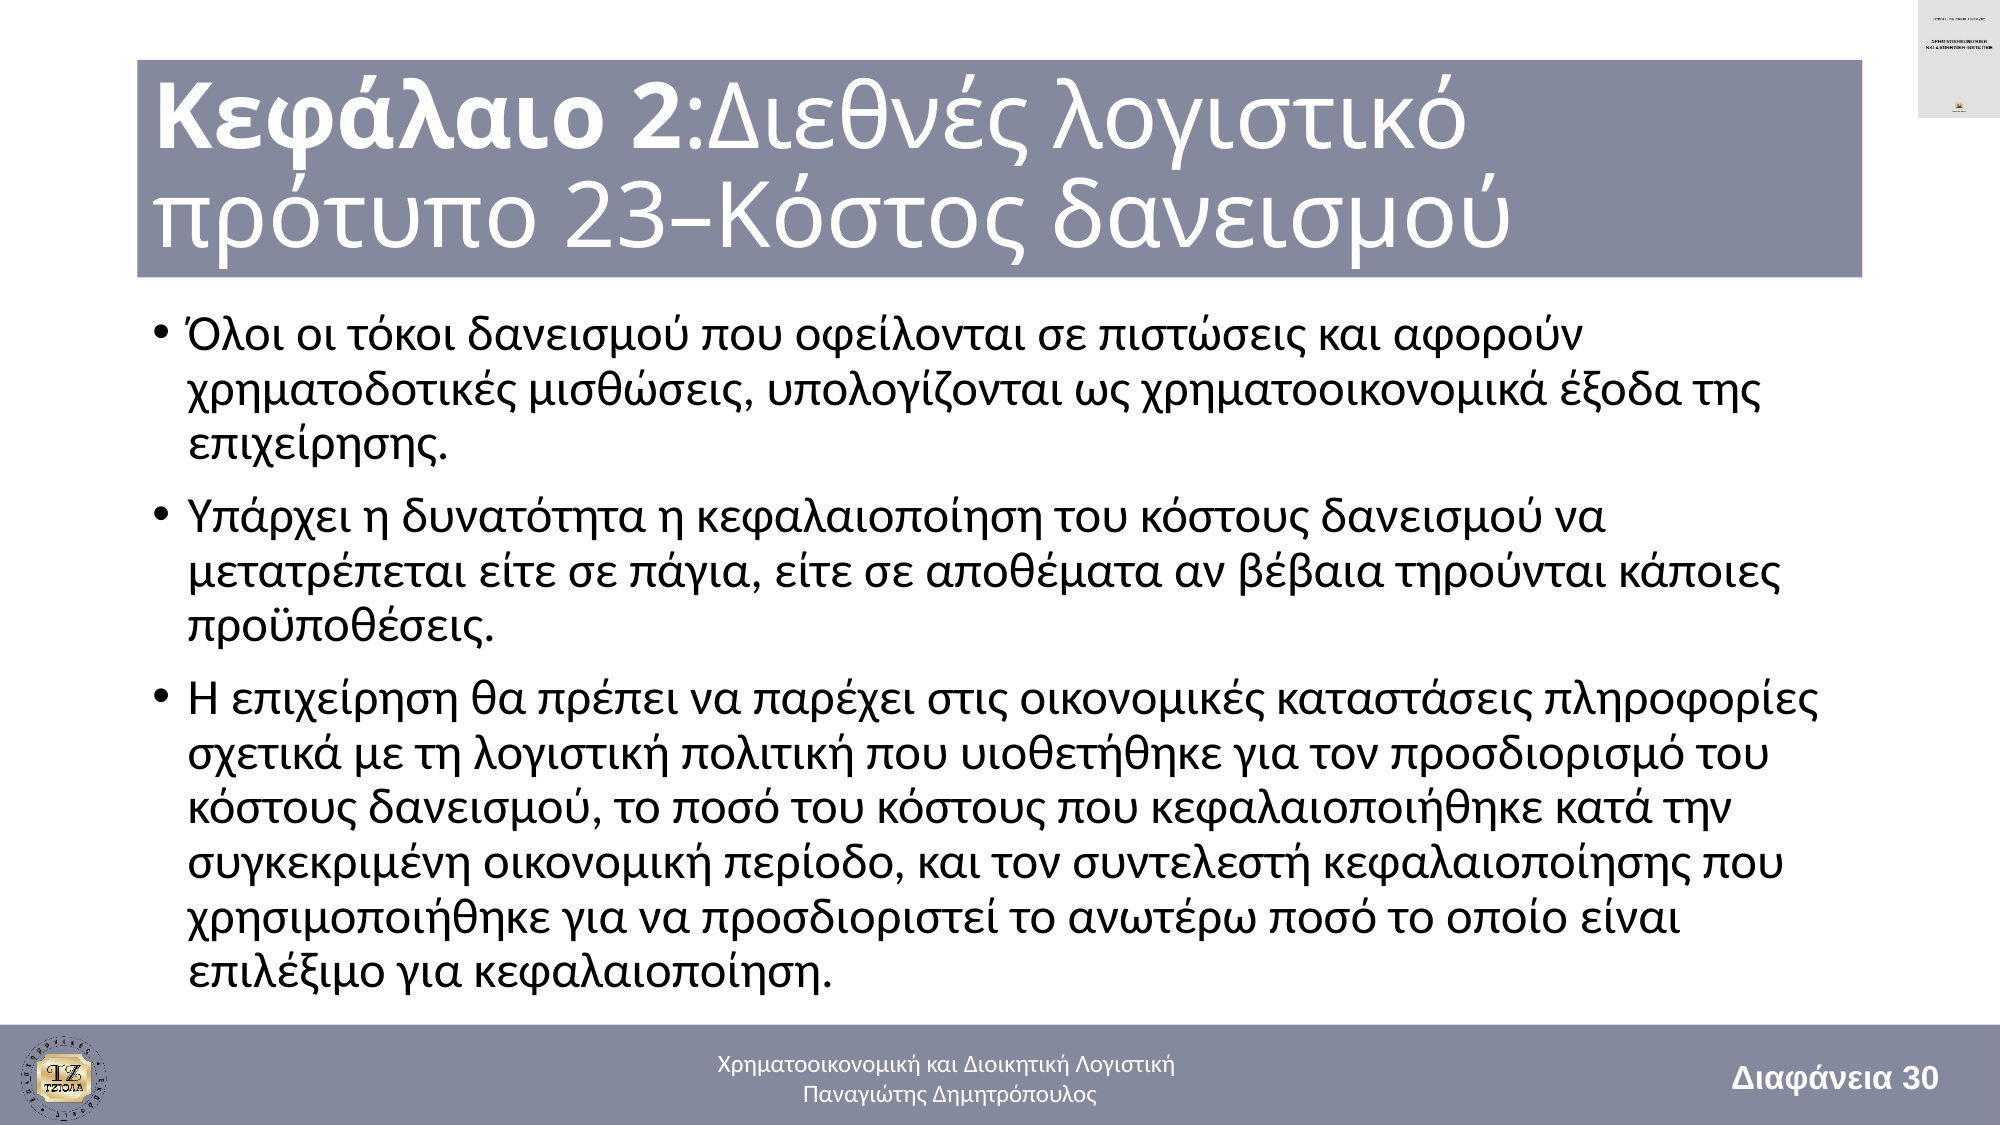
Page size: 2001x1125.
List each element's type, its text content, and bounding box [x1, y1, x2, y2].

text_box Διαφάνεια 30 [1644, 1048, 1954, 1125]
text_box Χρηματοοικονομική και Διοικητική Λογιστική Παναγιώτης Δημητρόπουλος [152, 1055, 1742, 1125]
picture [1918, 0, 2000, 118]
text_box [0, 1024, 2000, 1125]
picture [18, 1035, 109, 1123]
list Όλοι οι τόκοι δανεισμού που οφείλονται σε πιστώσεις και αφορούν χρηματοδοτικές μισθώσεις, υπολογίζονται ως χρηματοοικονομικά έξοδα της επιχείρησης. Υπάρχει η δυνατότητα η κεφαλαιοποίηση του κόστους δανεισμού να μετατρέπεται είτε σε πάγια, είτε σε αποθέματα αν βέβαια τηρούνται κάποιες προϋποθέσεις. Η επιχείρηση θα πρέπει να παρέχει στις οικονομικές καταστάσεις πληροφορίες σχετικά με τη λογιστική πολιτική που υιοθετήθηκε για τον προσδιορισμό του κόστους δανεισμού, το ποσό του κόστους που κεφαλαιοποιήθηκε κατά την συγκεκριμένη οικονομική περίοδο, και τον συντελεστή κεφαλαιοποίησης που χρησιμοποιήθηκε για να προσδιοριστεί το ανωτέρω ποσό το οποίο είναι επιλέξιμο για κεφαλαιοποίηση. [137, 299, 1863, 1014]
title Κεφάλαιο 2:Διεθνές λογιστικό πρότυπο 23–Κόστος δανεισμού [137, 59, 1863, 278]
